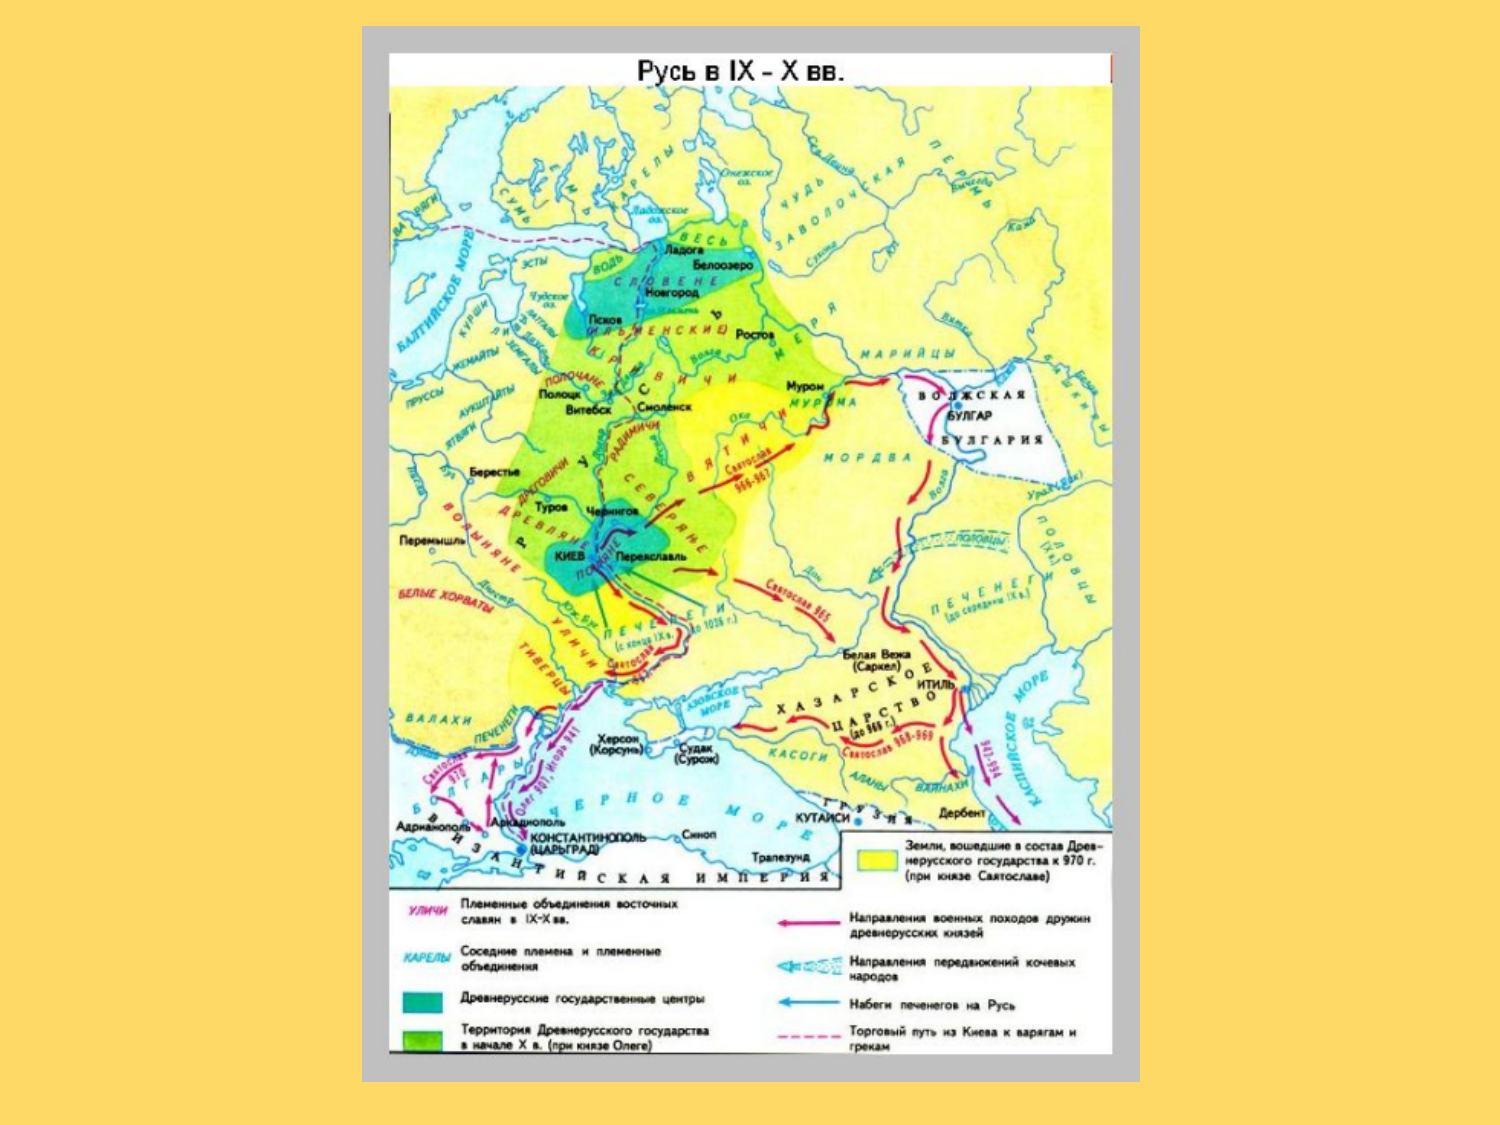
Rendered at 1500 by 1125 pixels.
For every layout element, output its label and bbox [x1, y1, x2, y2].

picture [362, 26, 1140, 1082]
